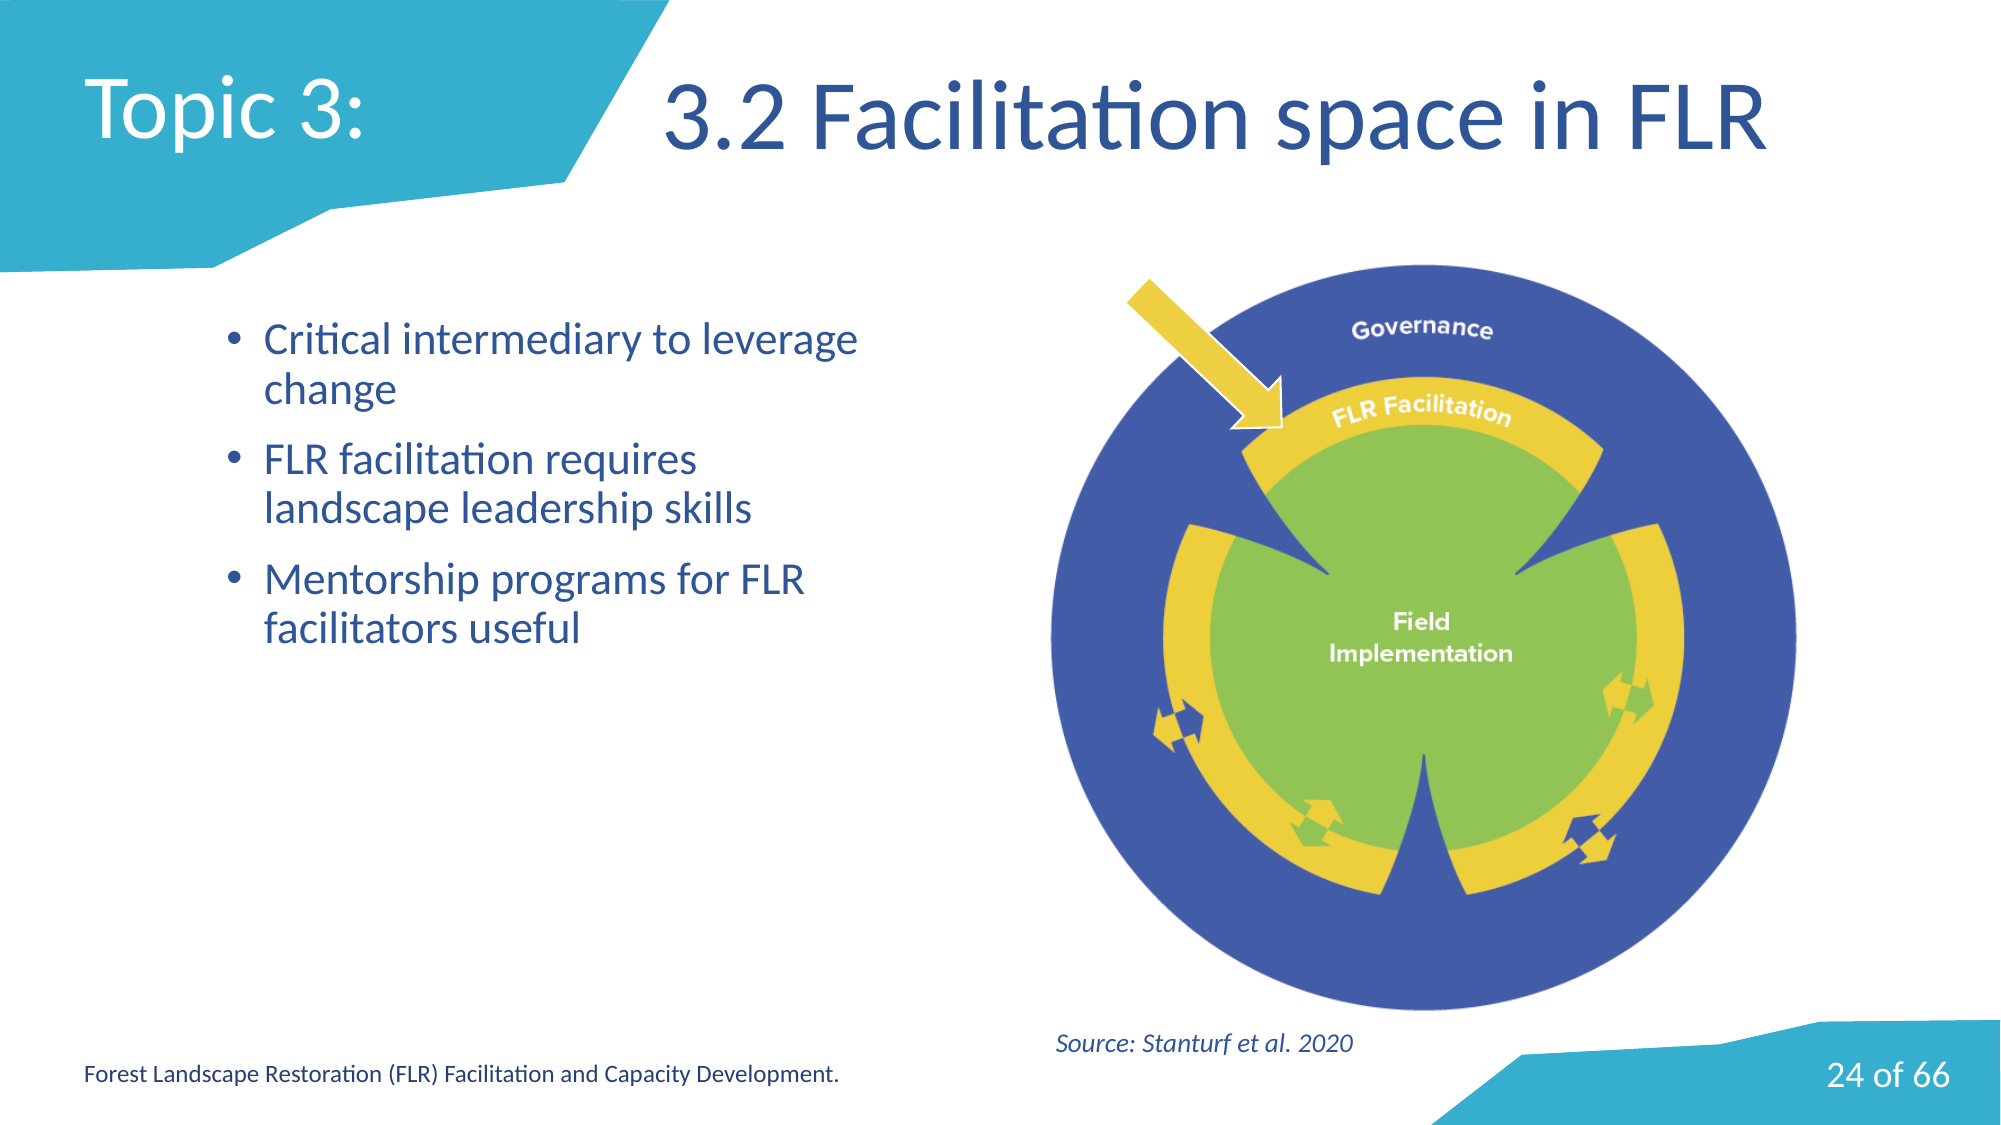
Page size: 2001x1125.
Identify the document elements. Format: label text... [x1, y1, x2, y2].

slide_number 24 of 66 [1759, 1042, 1966, 1103]
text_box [1040, 251, 1809, 1066]
title Topic 3: [69, 0, 765, 218]
footer Forest Landscape Restoration (FLR) Facilitation and Capacity Development. [69, 1042, 1270, 1103]
text_box Image caption Photo: [image source information] [34, 1040, 897, 1106]
list Critical intermediary to leverage change FLR facilitation requires landscape leadership skills Mentorship programs for FLR facilitators useful [211, 307, 900, 1022]
text_box 3.2 Facilitation space in FLR [646, 42, 1937, 178]
